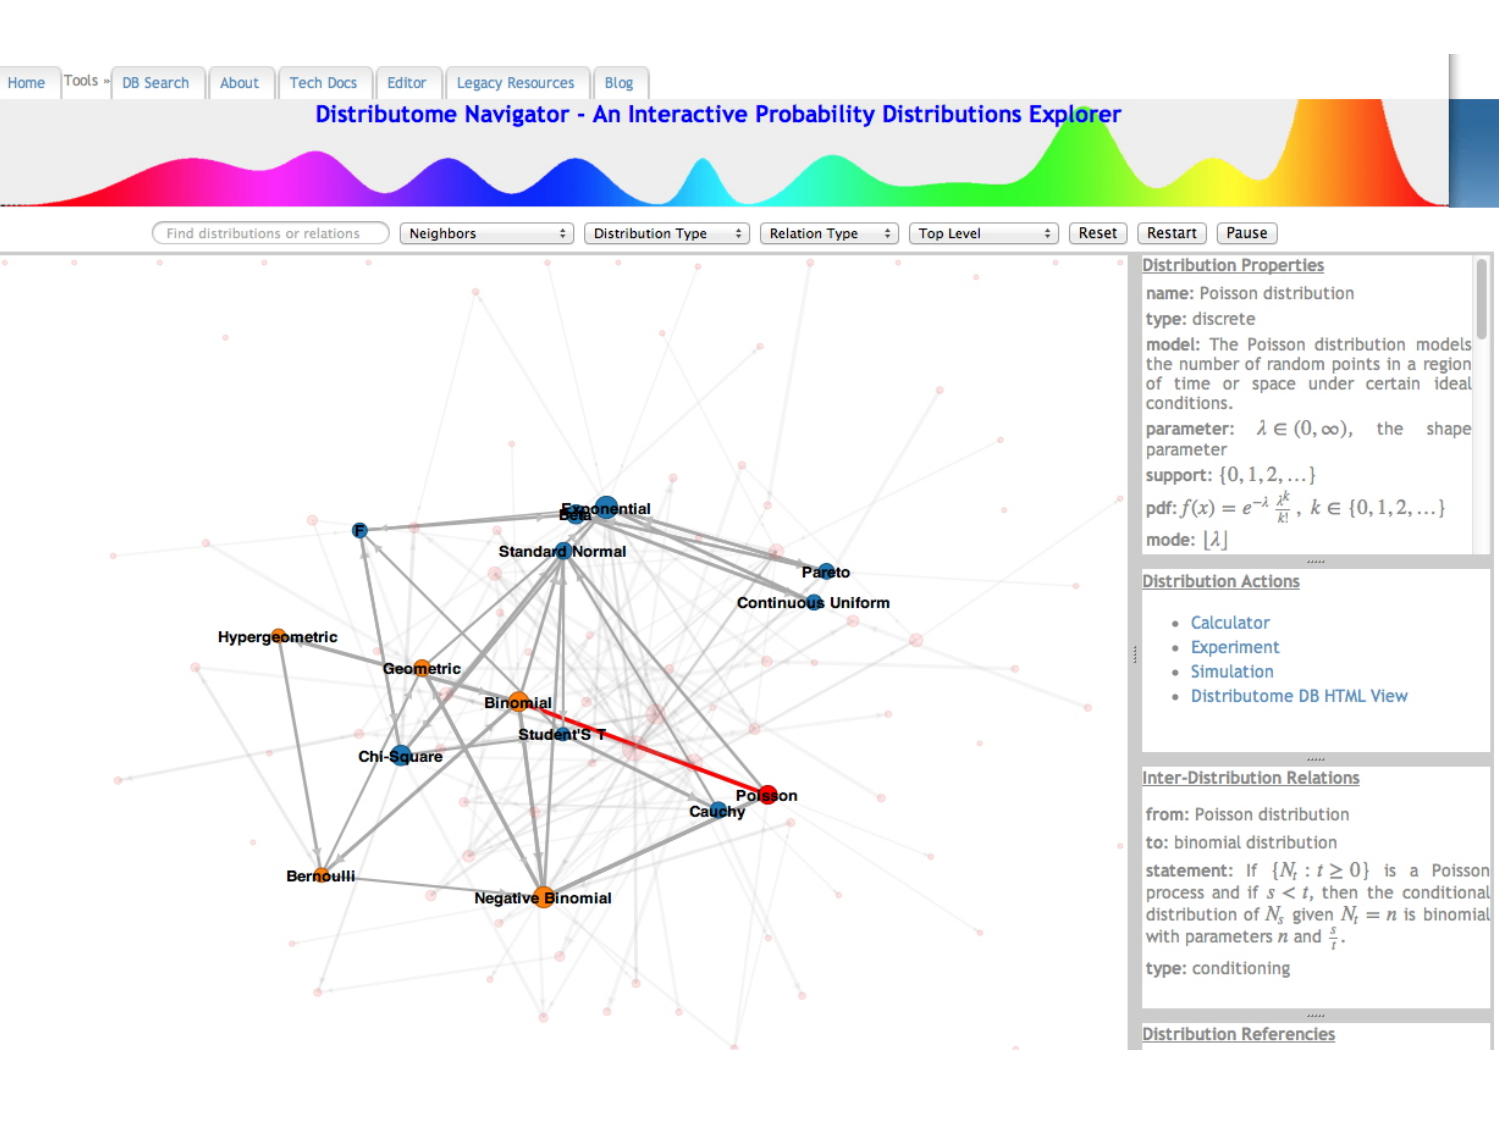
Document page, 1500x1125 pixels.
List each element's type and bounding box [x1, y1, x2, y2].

picture [0, 53, 1500, 1051]
